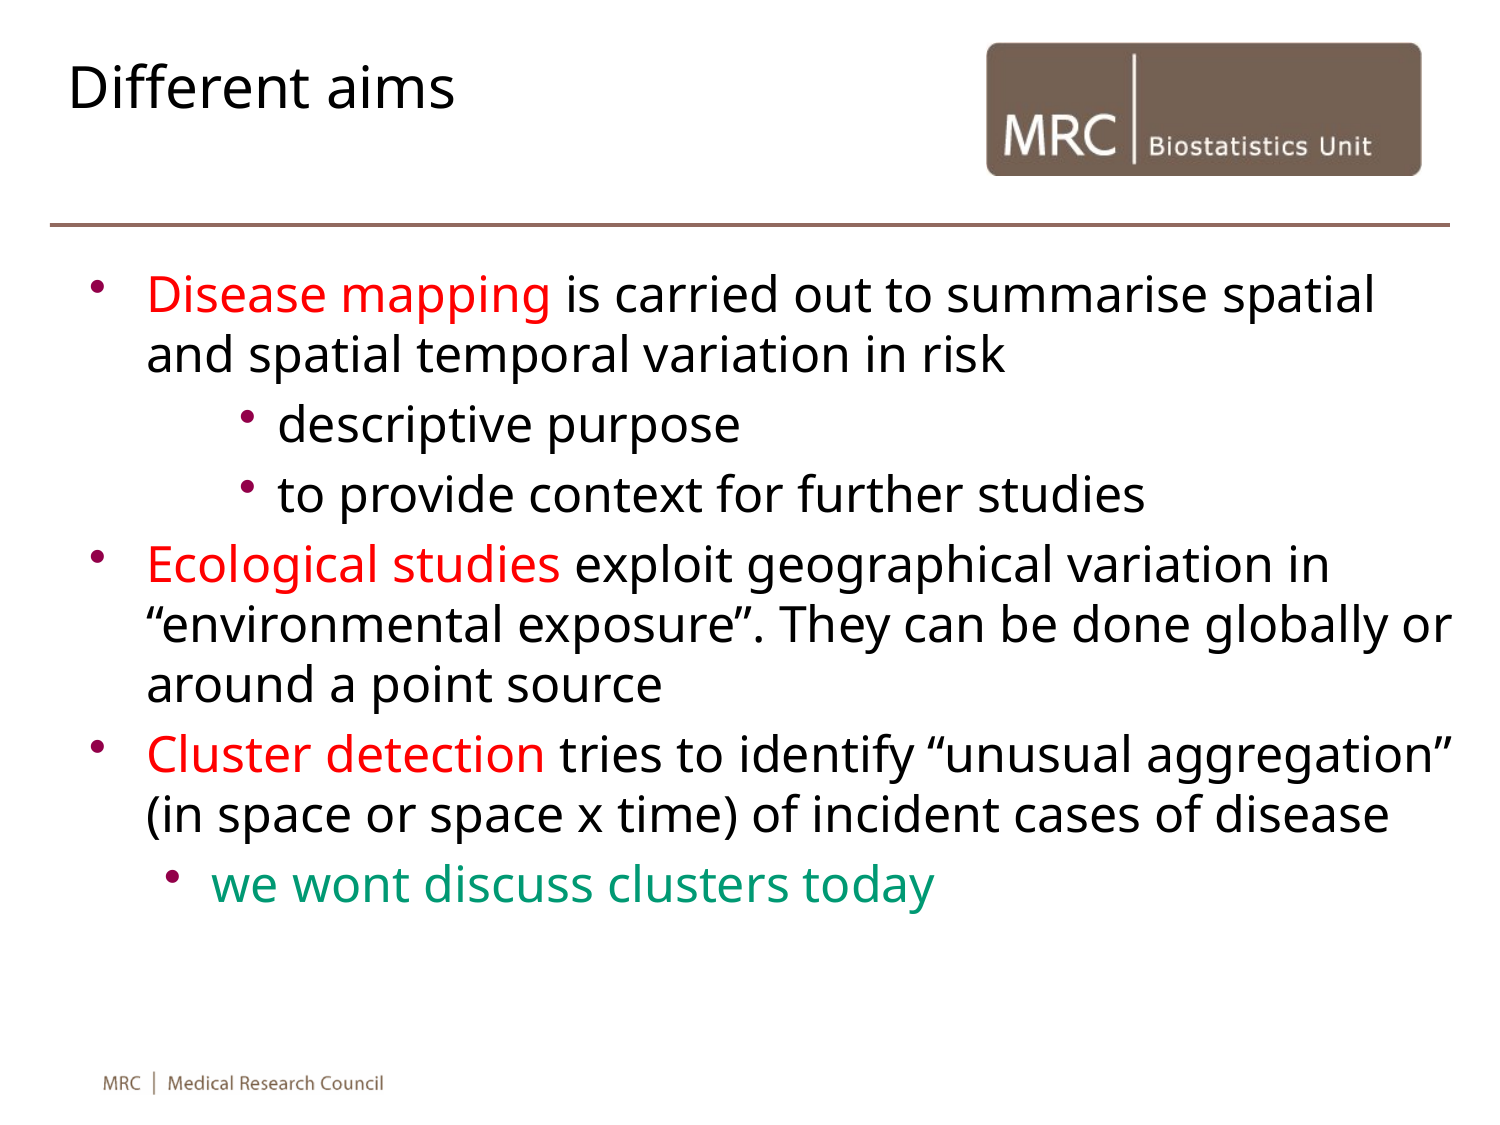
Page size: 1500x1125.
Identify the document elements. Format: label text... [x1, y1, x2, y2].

title Different aims [53, 42, 1291, 256]
list Disease mapping is carried out to summarise spatial and spatial temporal variation in risk descriptive purpose to provide context for further studies Ecological studies exploit geographical variation in “environmental exposure”. They can be done globally or around a point source Cluster detection tries to identify “unusual aggregation” (in space or space x time) of incident cases of disease we wont discuss clusters today [75, 254, 1471, 1046]
picture [100, 1070, 384, 1095]
picture [1291, 42, 1422, 176]
